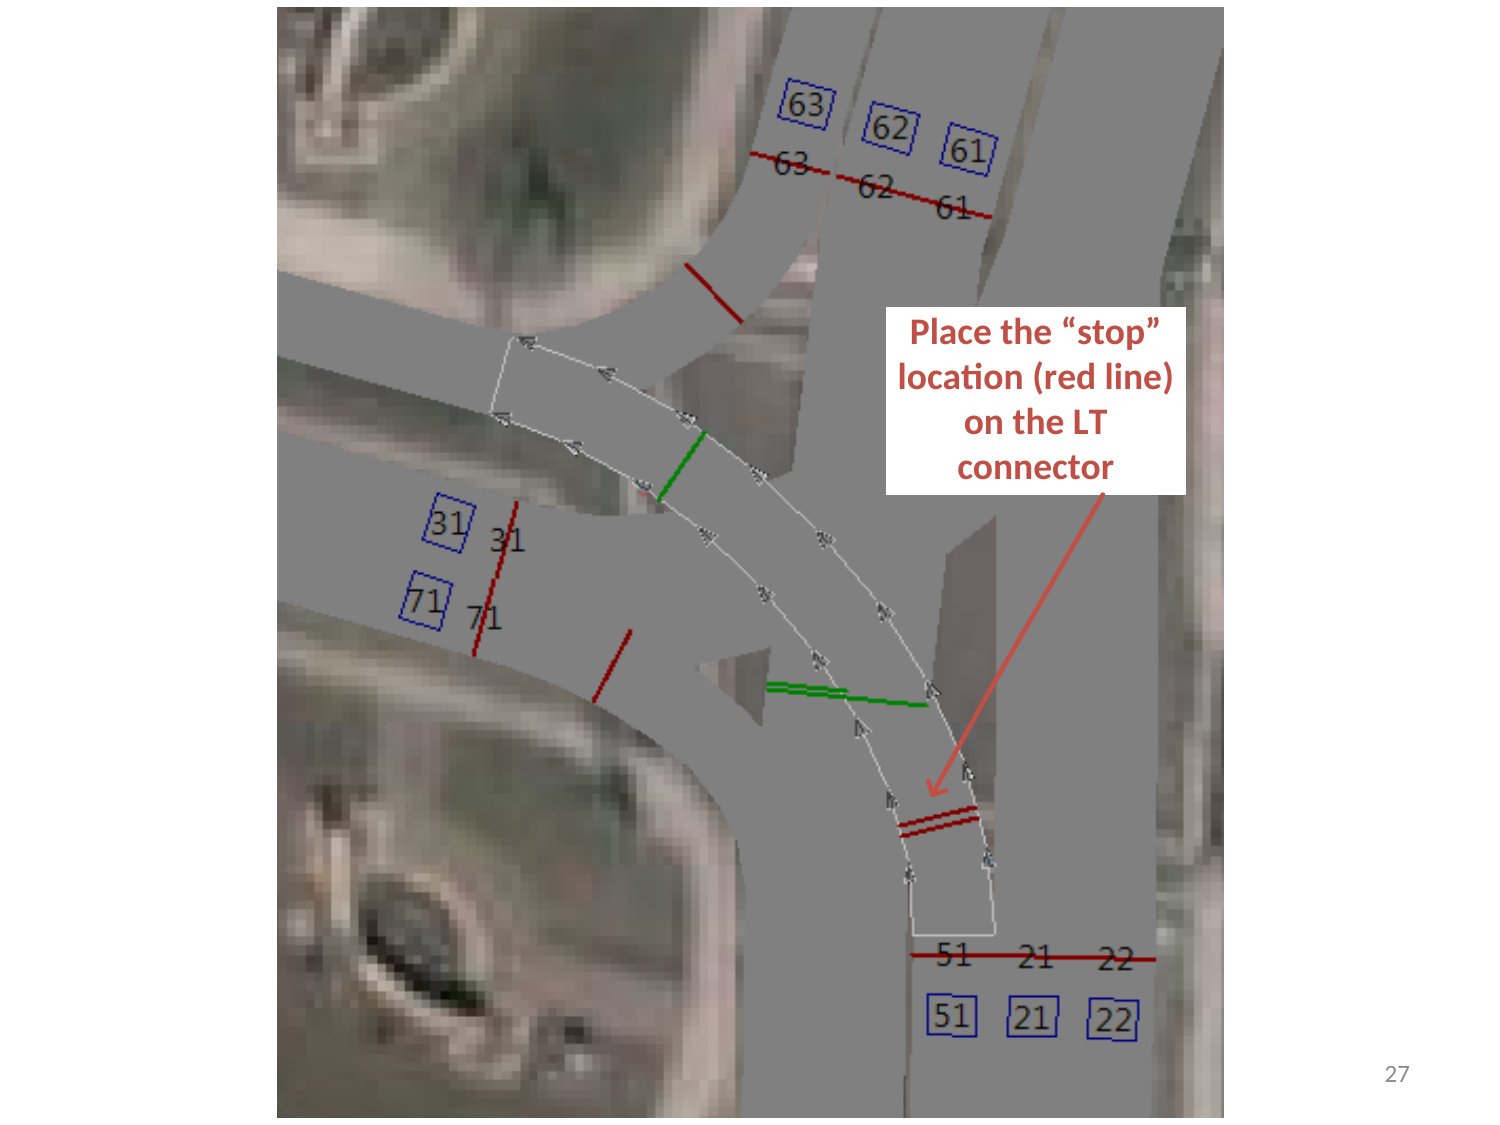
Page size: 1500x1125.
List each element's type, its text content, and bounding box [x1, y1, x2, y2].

slide_number 27 [1232, 1042, 1425, 1103]
picture [273, 4, 1226, 1121]
